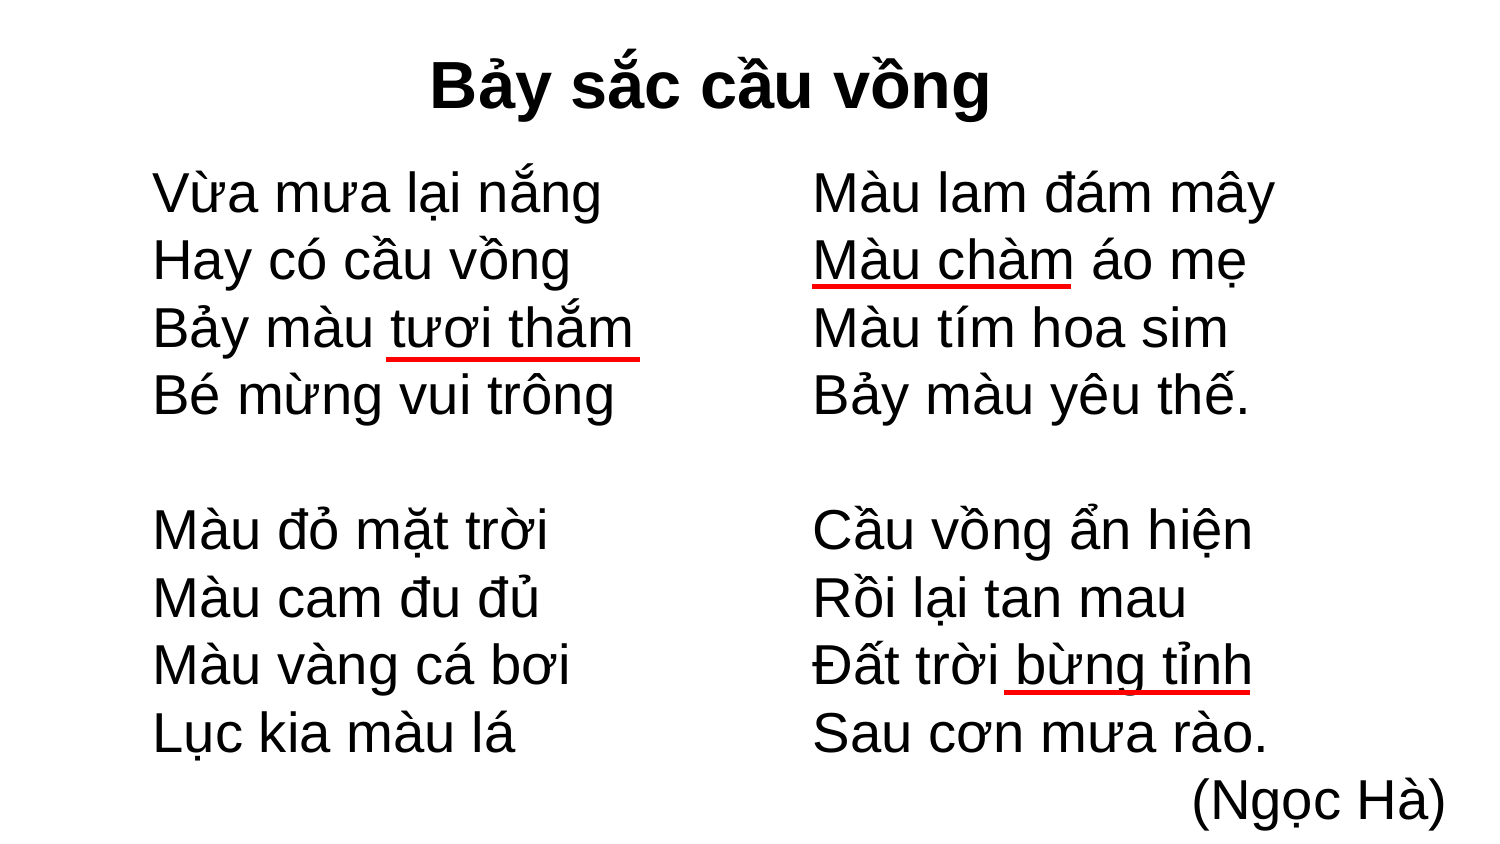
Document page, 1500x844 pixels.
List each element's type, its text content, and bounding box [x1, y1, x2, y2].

text_box Vừa mưa lại nắng Hay có cầu vồng Bảy màu tươi thắm Bé mừng vui trông Màu đỏ mặt trời Màu cam đu đủ Màu vàng cá bơi Lục kia màu lá [137, 148, 750, 771]
text_box Màu lam đám mây Màu chàm áo mẹ Màu tím hoa sim Bảy màu yêu thế. Cầu vồng ẩn hiện Rồi lại tan mau Đất trời bừng tỉnh Sau cơn mưa rào. (Ngọc Hà) [797, 148, 1463, 844]
text_box Bảy sắc cầu vồng [223, 34, 1200, 130]
